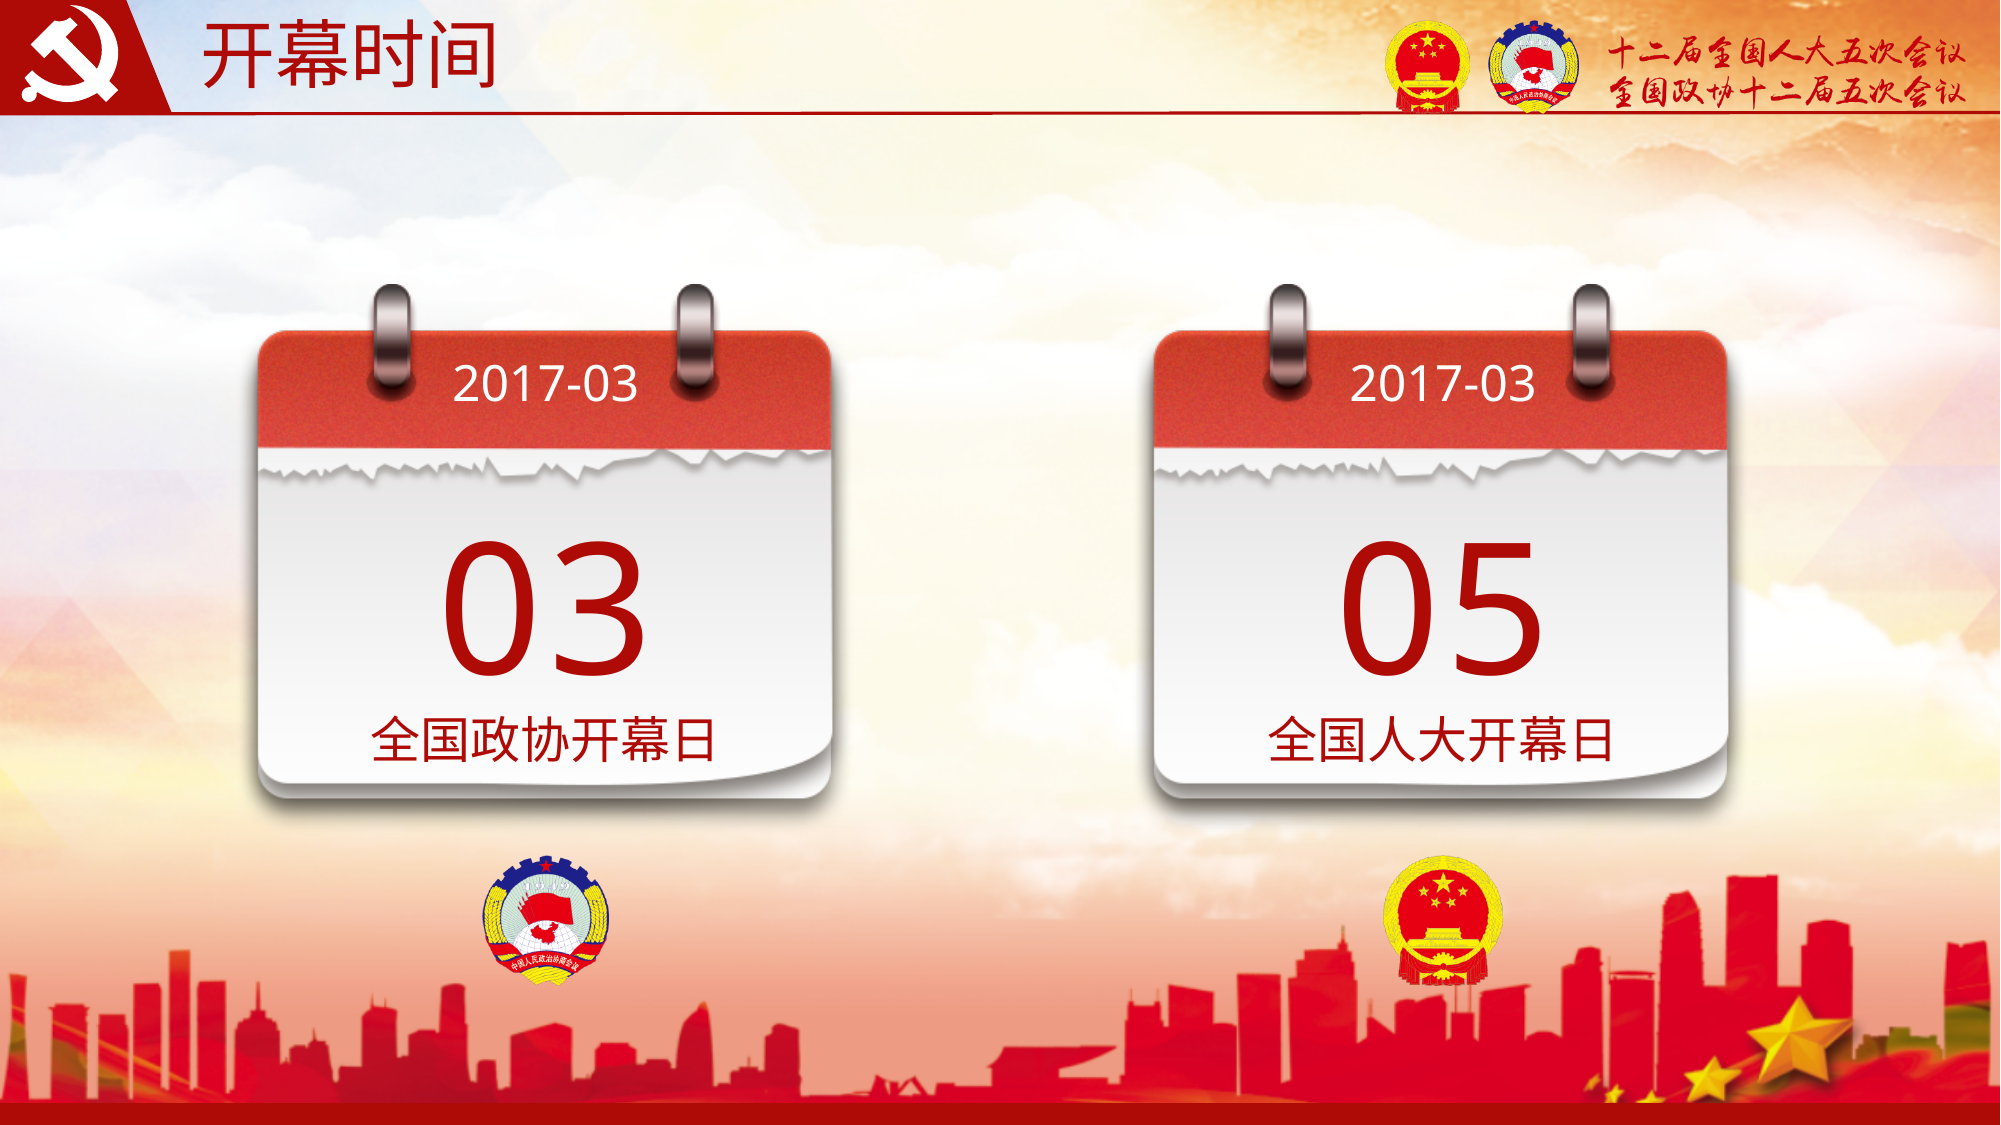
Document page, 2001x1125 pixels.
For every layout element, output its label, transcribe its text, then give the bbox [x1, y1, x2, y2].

text_box [0, 1102, 2000, 1125]
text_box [0, 0, 173, 114]
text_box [1385, 20, 2000, 114]
picture [0, 115, 2000, 1102]
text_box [237, 284, 854, 986]
picture [173, 0, 2000, 112]
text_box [1133, 284, 1750, 986]
text_box 开幕时间 [186, 0, 636, 105]
